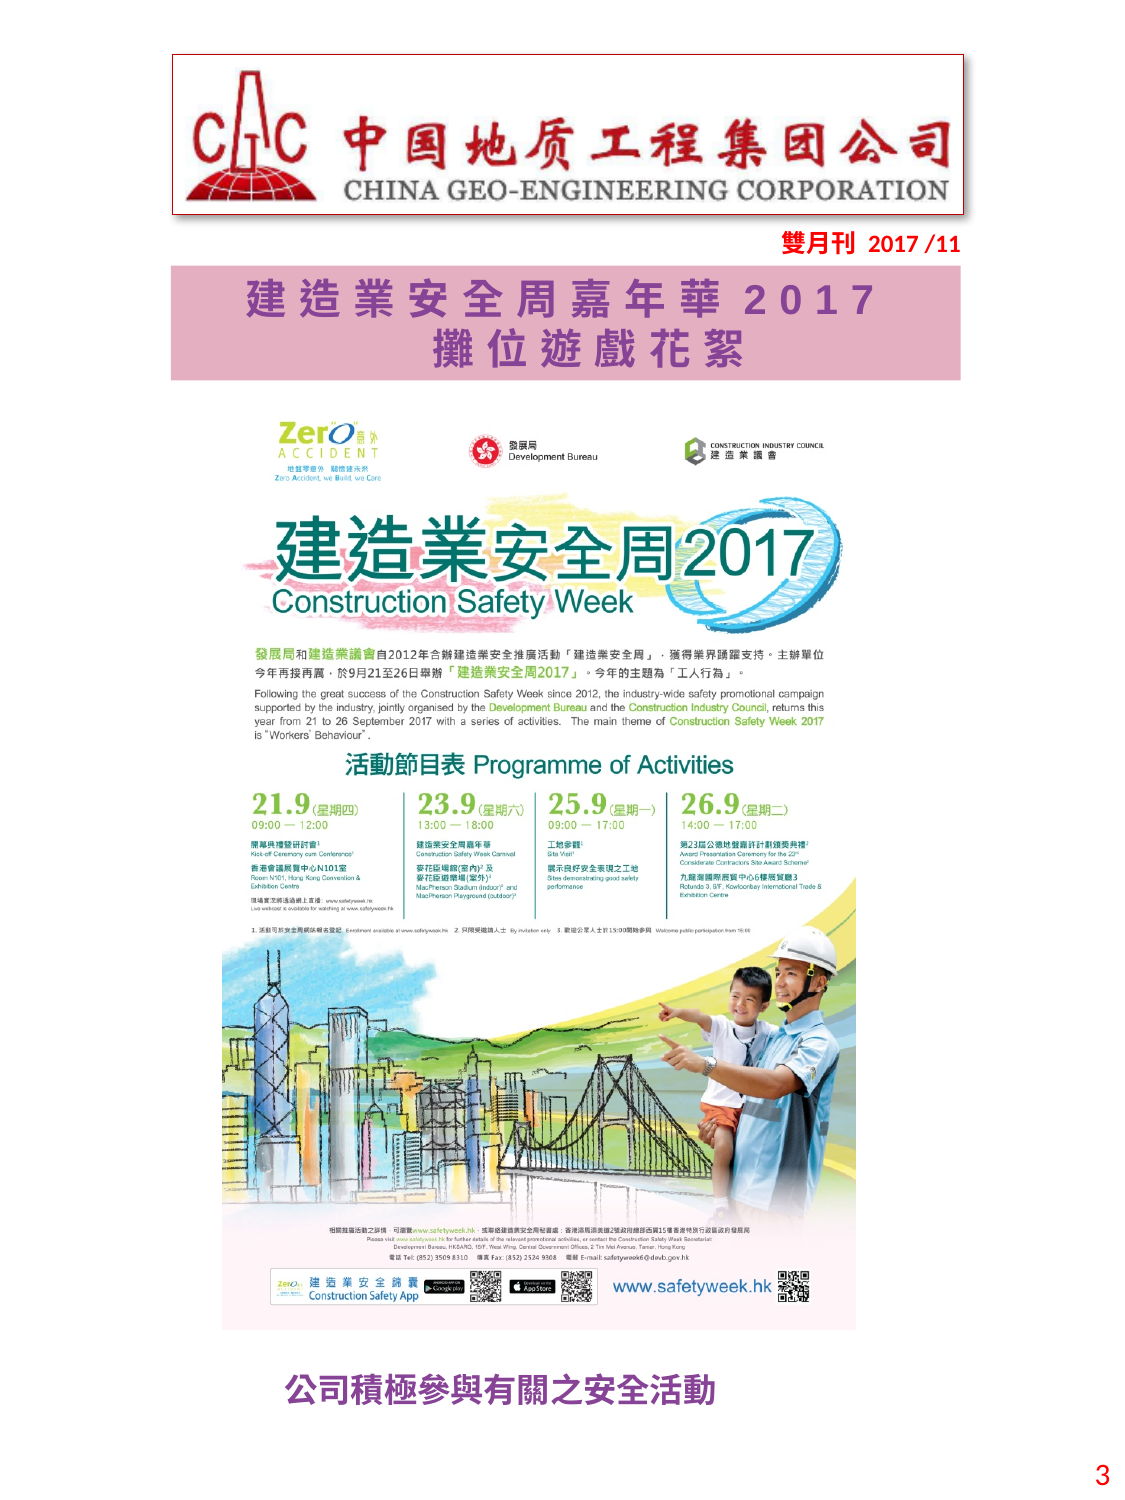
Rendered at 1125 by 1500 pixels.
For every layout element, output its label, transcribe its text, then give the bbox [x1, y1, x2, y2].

text_box 建造業安全周嘉年華2017 攤位遊戲花絮 [170, 272, 961, 381]
text_box 公司積極參與有關之安全活動 [269, 1362, 833, 1417]
picture [222, 386, 856, 1330]
text_box 3 [768, 1446, 1125, 1500]
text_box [172, 55, 977, 266]
